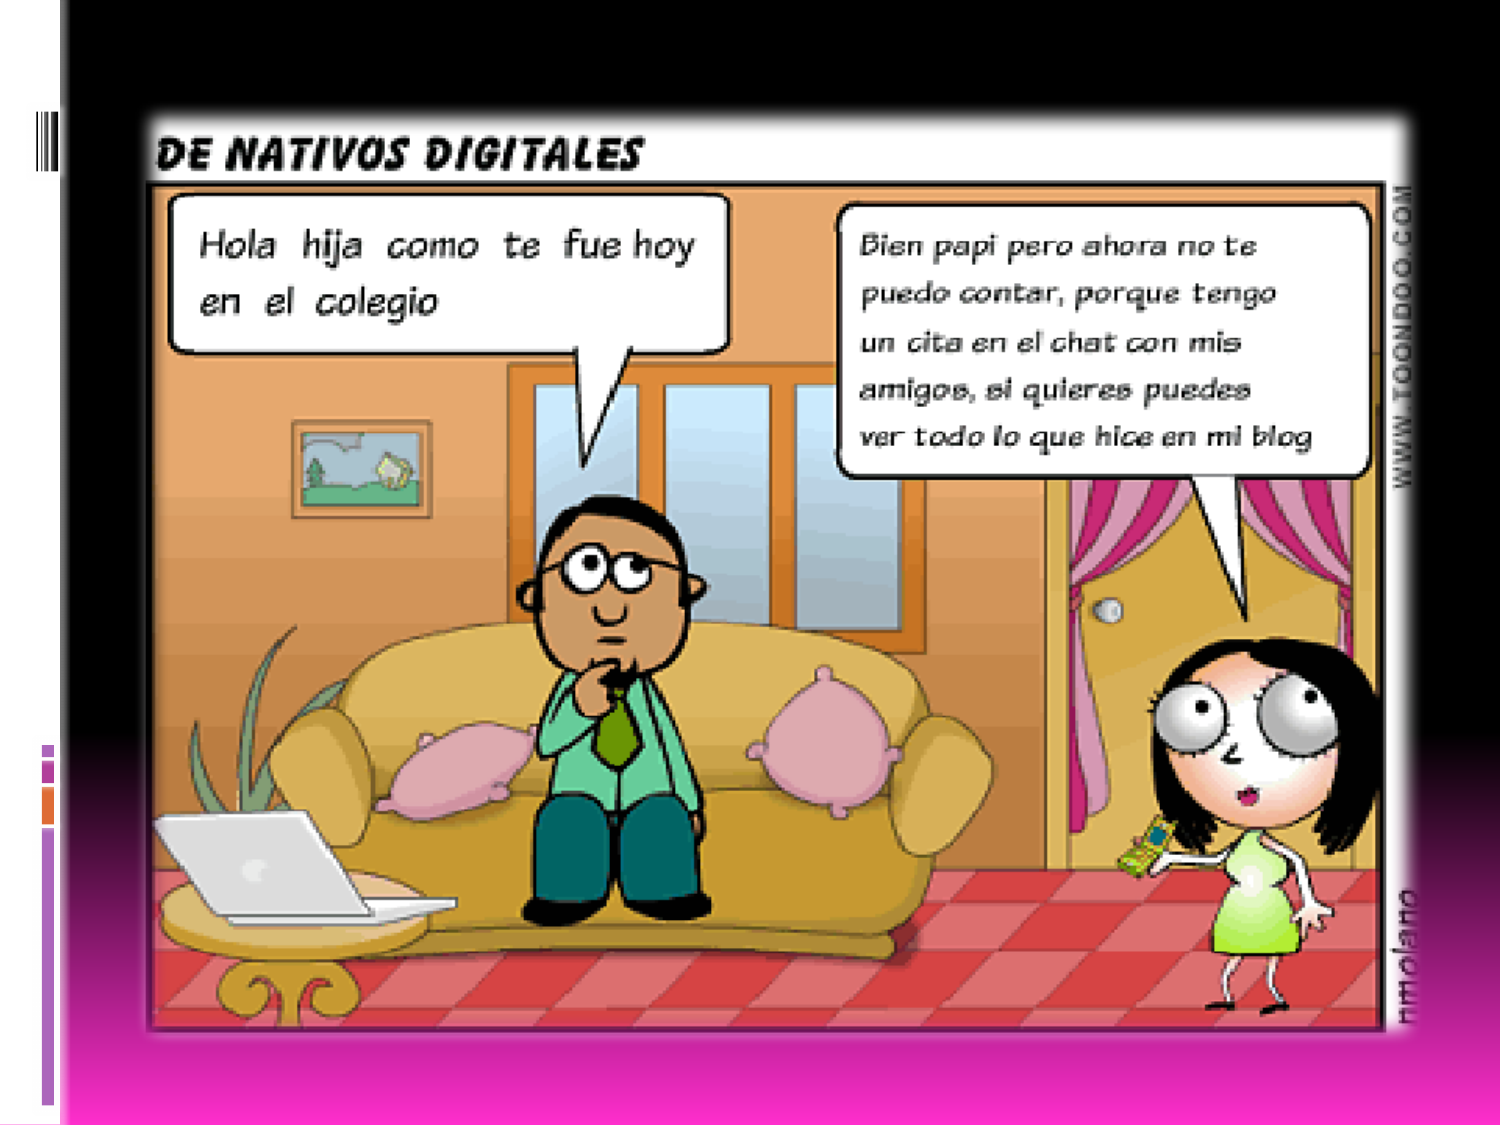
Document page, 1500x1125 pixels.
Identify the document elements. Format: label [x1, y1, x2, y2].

picture [135, 101, 1424, 1048]
